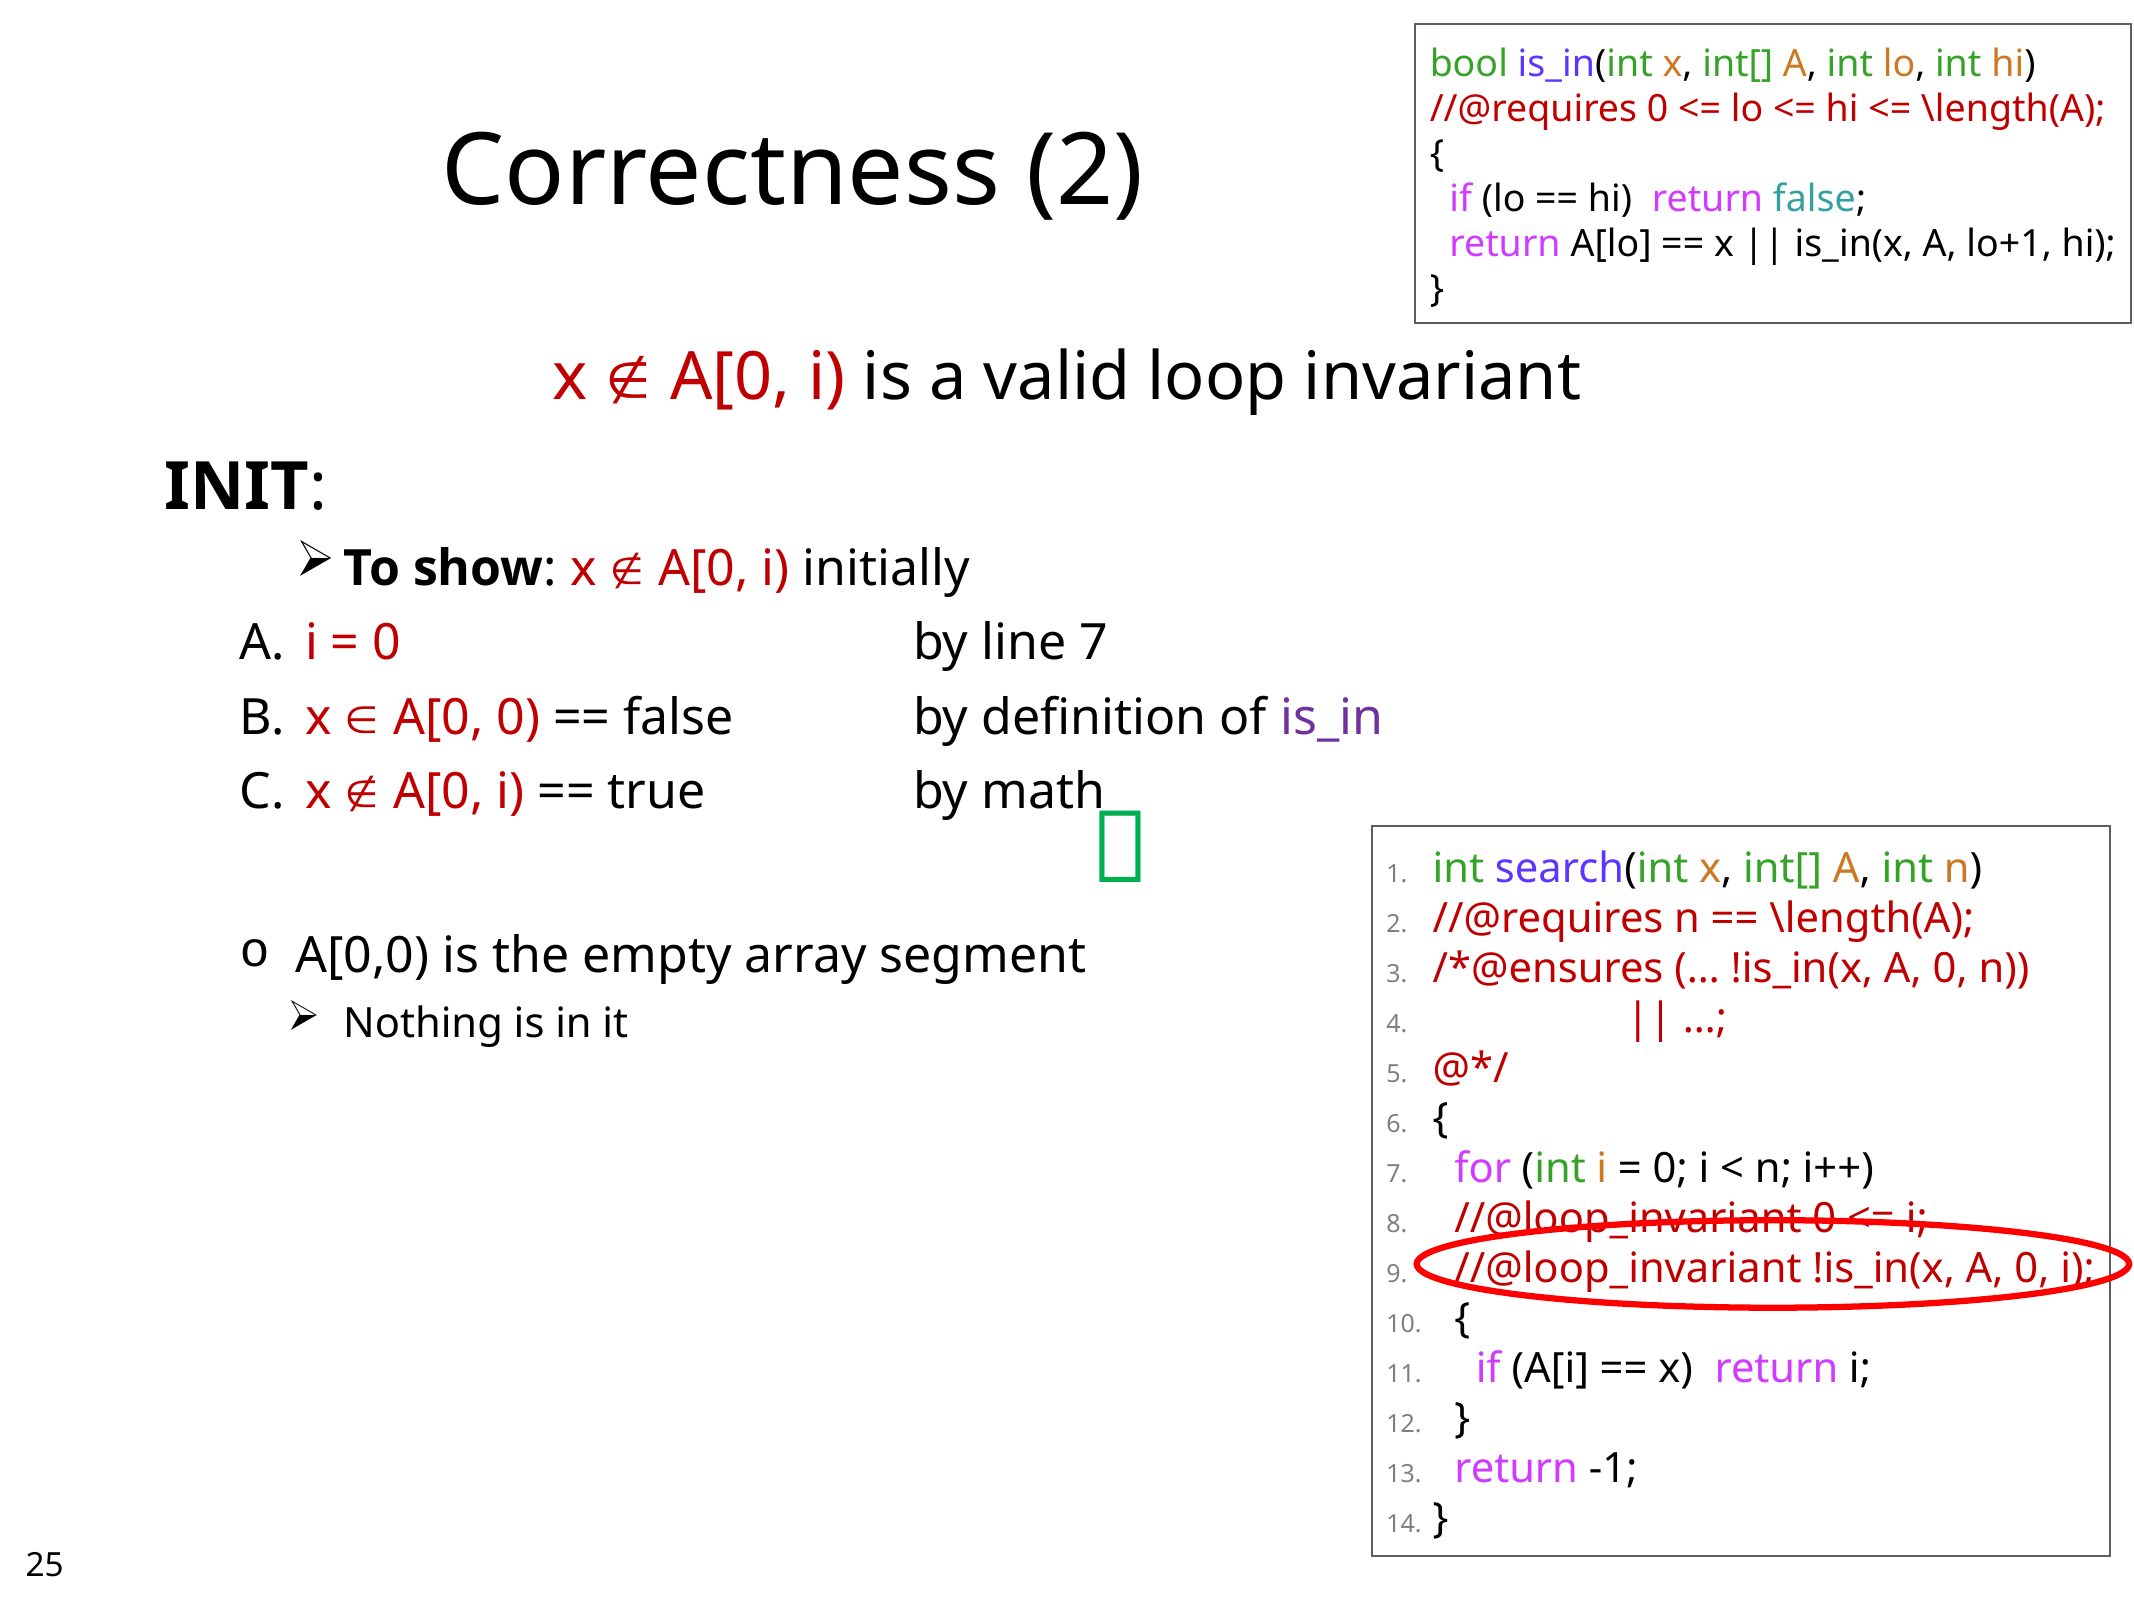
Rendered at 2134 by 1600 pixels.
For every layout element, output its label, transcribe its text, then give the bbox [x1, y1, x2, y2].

text_box [1416, 1220, 2130, 1308]
text_box  [1075, 774, 1166, 910]
title Correctness (2) [155, 41, 1415, 289]
slide_number 24 [16, 1533, 74, 1588]
list x  A[0, i) is a valid loop invariant INIT: To show: x  A[0, i) initially i = 0 by line 7 x  A[0, 0) == false by definition of is_in x  A[0, i) == true by math A[0,0) is the empty array segment Nothing is in it [155, 324, 1980, 1451]
text_box int search(int x, int[] A, int n) //@requires n == \length(A); /*@ensures (… !is_in(x, A, 0, n)) || …; @*/ { for (int i = 0; i < n; i++) //@loop_invariant 0 <= i; //@loop_invariant !is_in(x, A, 0, i); { if (A[i] == x) return i; } return -1; } [1371, 826, 2110, 1557]
text_box bool is_in(int x, int[] A, int lo, int hi) //@requires 0 <= lo <= hi <= \length(A); { if (lo == hi) return false; return A[lo] == x || is_in(x, A, lo+1, hi); } [1415, 23, 2132, 324]
